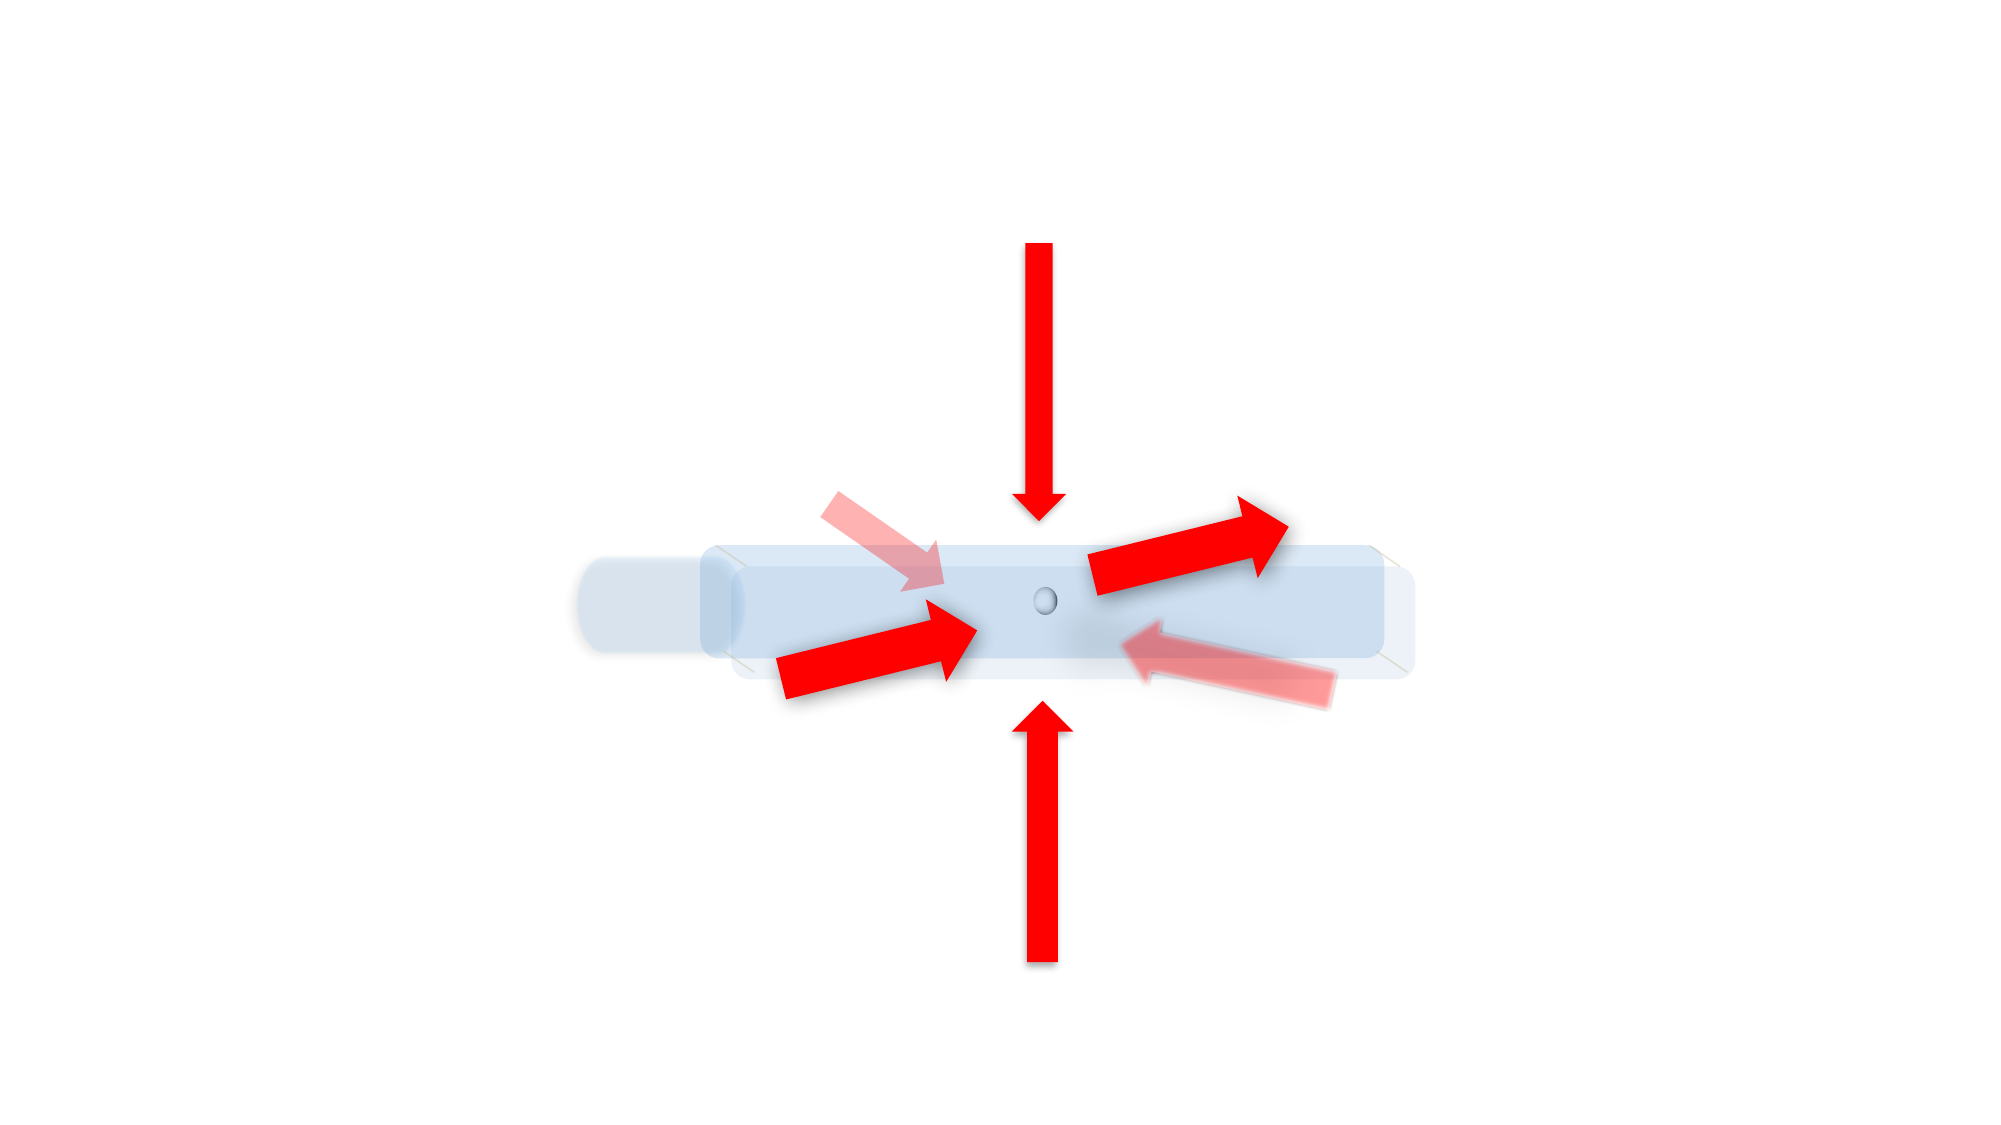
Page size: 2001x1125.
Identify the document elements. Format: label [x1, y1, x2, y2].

text_box [575, 243, 1416, 963]
